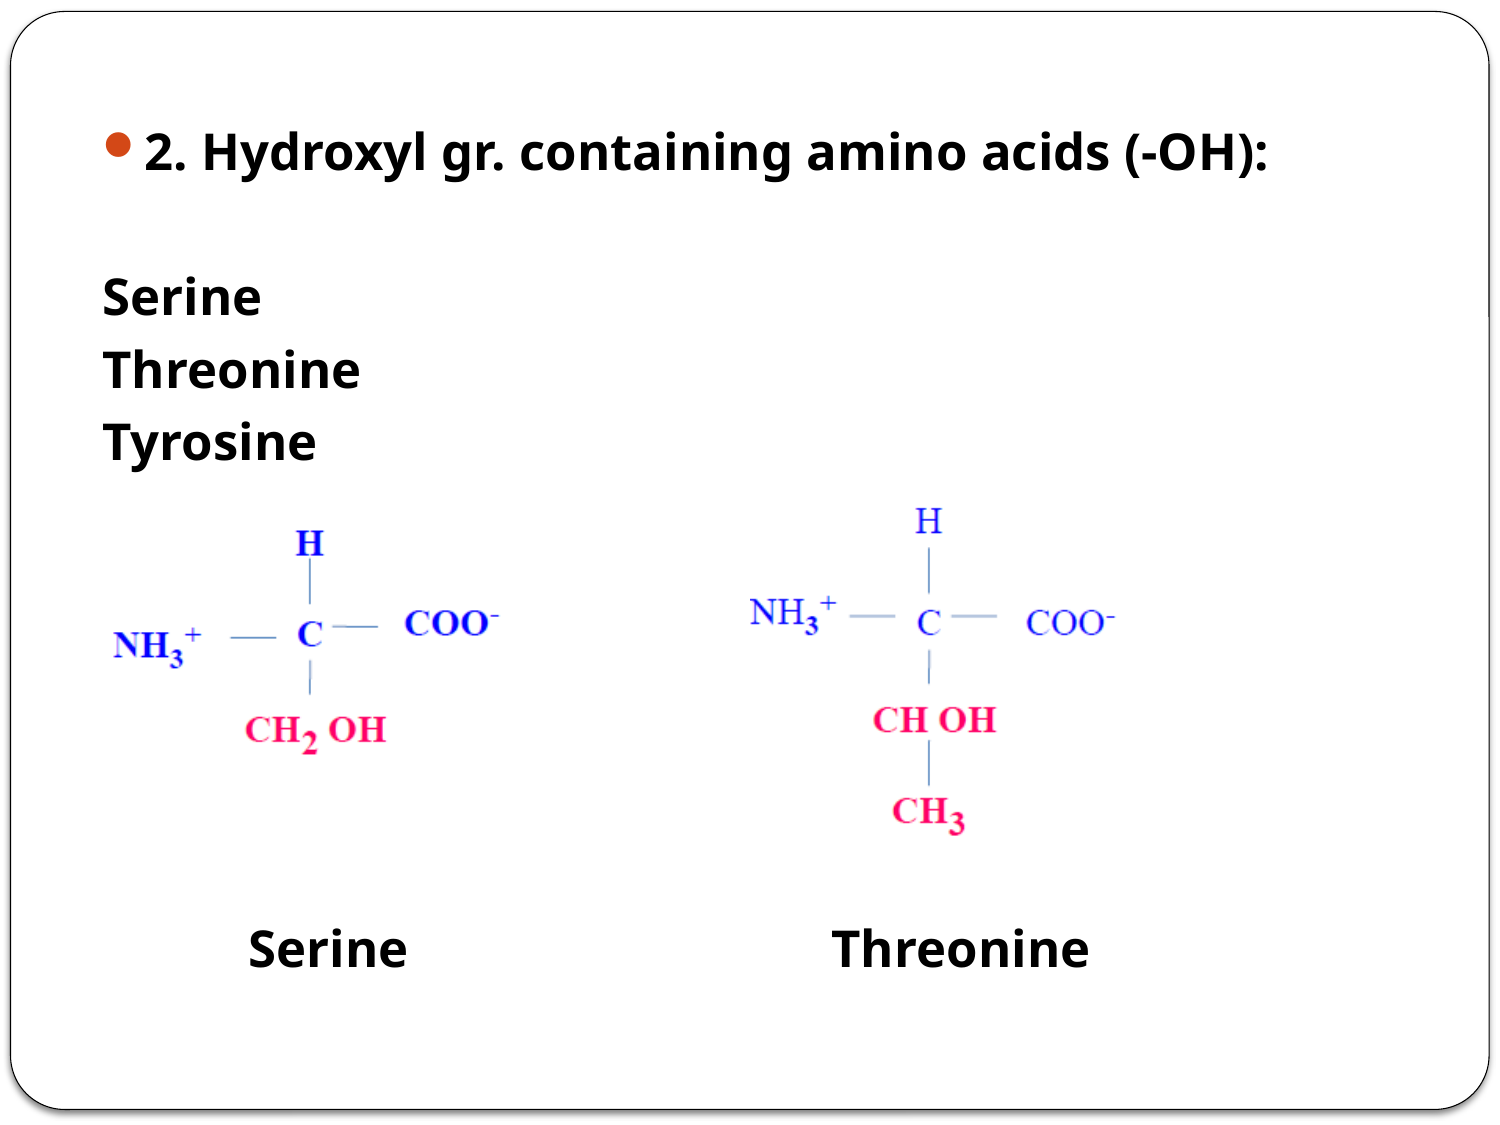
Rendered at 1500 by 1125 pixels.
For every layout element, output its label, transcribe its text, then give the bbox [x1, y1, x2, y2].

list 2. Hydroxyl gr. containing amino acids (-OH): Serine Threonine Tyrosine Serine Threonine [87, 112, 1425, 988]
picture [749, 499, 1146, 887]
picture [37, 487, 599, 823]
